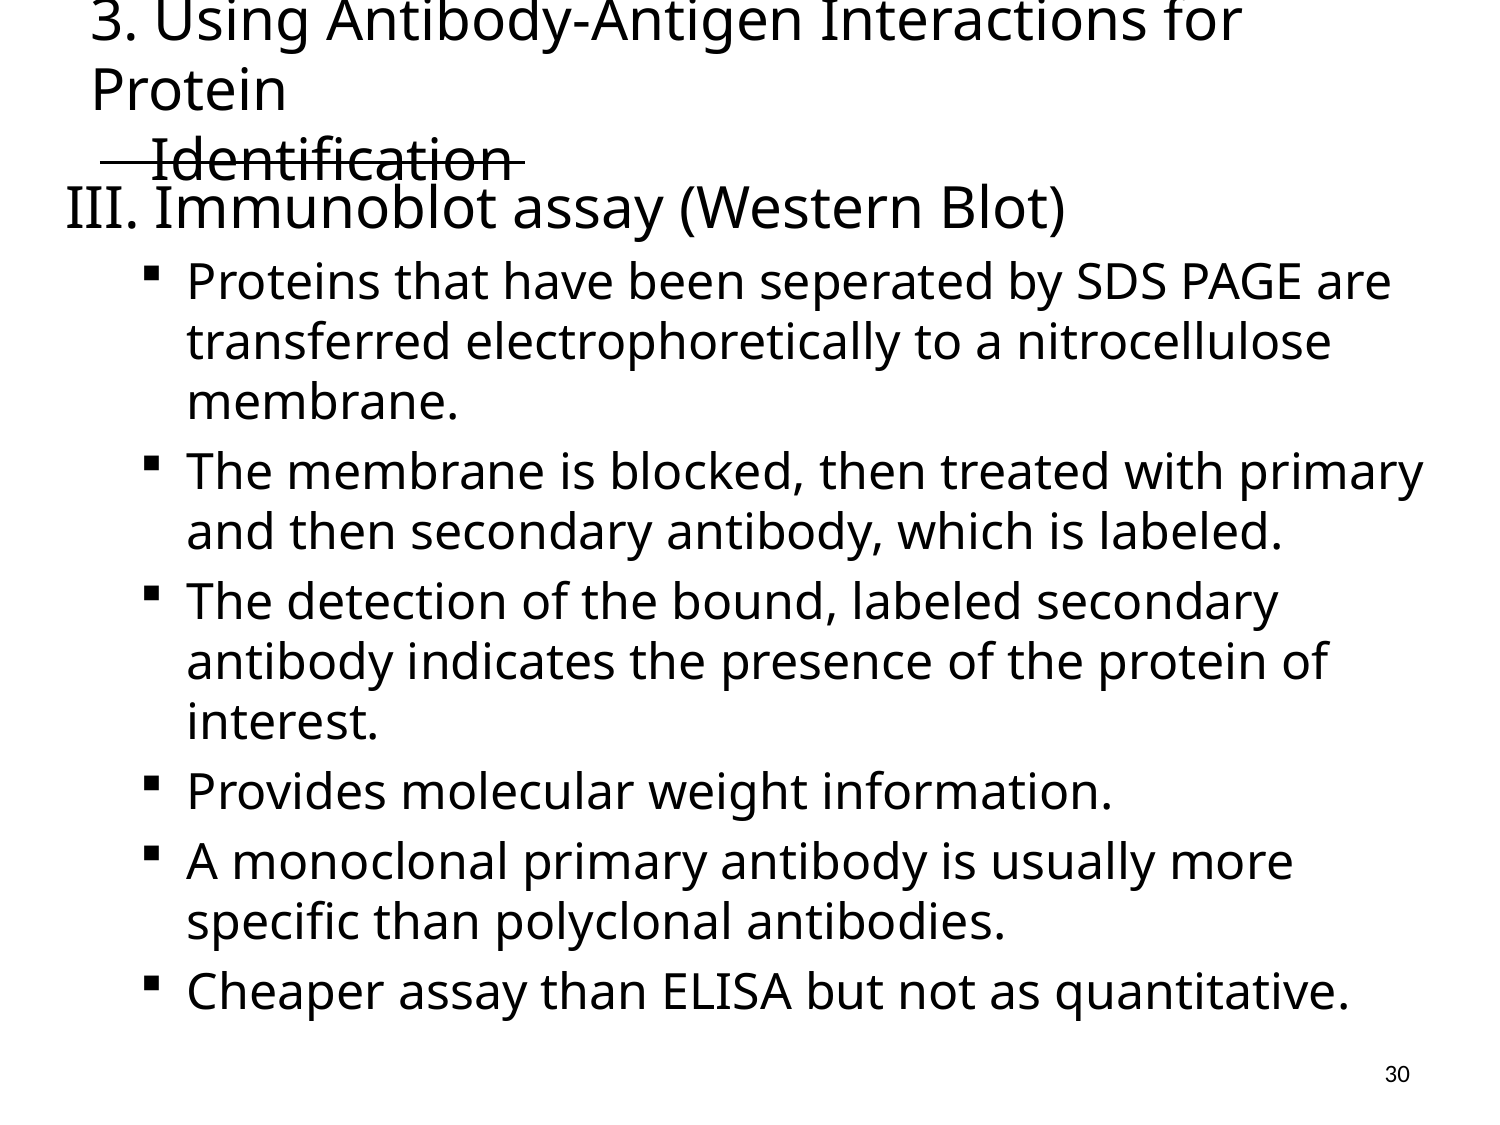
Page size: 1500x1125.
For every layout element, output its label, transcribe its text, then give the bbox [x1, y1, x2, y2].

title 3. Using Antibody-Antigen Interactions for Protein Identification [75, 24, 1425, 150]
list III. Immunoblot assay (Western Blot) Proteins that have been seperated by SDS PAGE are transferred electrophoretically to a nitrocellulose membrane. The membrane is blocked, then treated with primary and then secondary antibody, which is labeled. The detection of the bound, labeled secondary antibody indicates the presence of the protein of interest. Provides molecular weight information. A monoclonal primary antibody is usually more specific than polyclonal antibodies. Cheaper assay than ELISA but not as quantitative. [50, 162, 1463, 1113]
